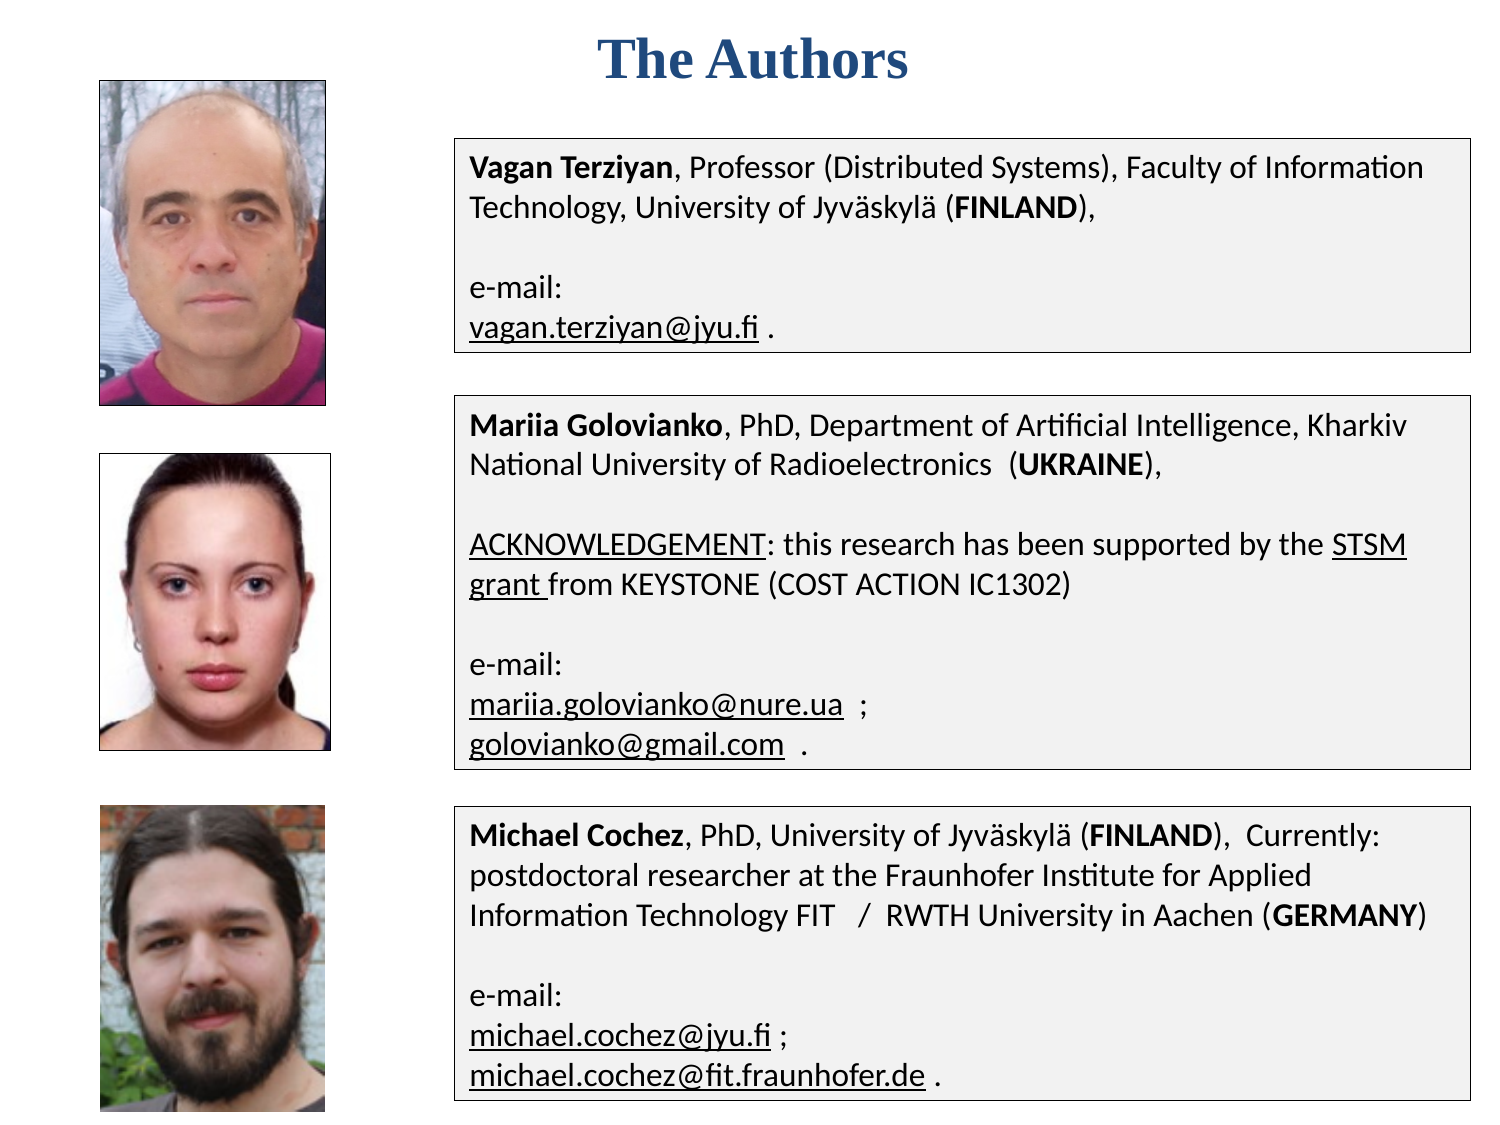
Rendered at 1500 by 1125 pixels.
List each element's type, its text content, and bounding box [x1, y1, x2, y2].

picture [100, 805, 325, 1112]
text_box Mariia Golovianko, PhD, Department of Artificial Intelligence, Kharkiv National University of Radioelectronics (UKRAINE), ACKNOWLEDGEMENT: this research has been supported by the STSM grant from KEYSTONE (COST ACTION IC1302) e-mail: mariia.golovianko@nure.ua ; golovianko@gmail.com .‎ [454, 395, 1471, 770]
picture [100, 80, 325, 405]
text_box Michael Cochez, PhD, University of Jyväskylä (FINLAND), Currently: postdoctoral researcher at the Fraunhofer Institute for Applied Information Technology FIT / RWTH University in Aachen (GERMANY) e-mail: michael.cochez@jyu.fi ; michael.cochez@fit.fraunhofer.de . [454, 806, 1471, 1101]
picture [100, 454, 331, 750]
text_box Vagan Terziyan, Professor (Distributed Systems), Faculty of Information Technology, University of Jyväskylä (FINLAND), e-mail: vagan.terziyan@jyu.fi . [454, 138, 1471, 353]
text_box The Authors [192, 8, 1315, 102]
